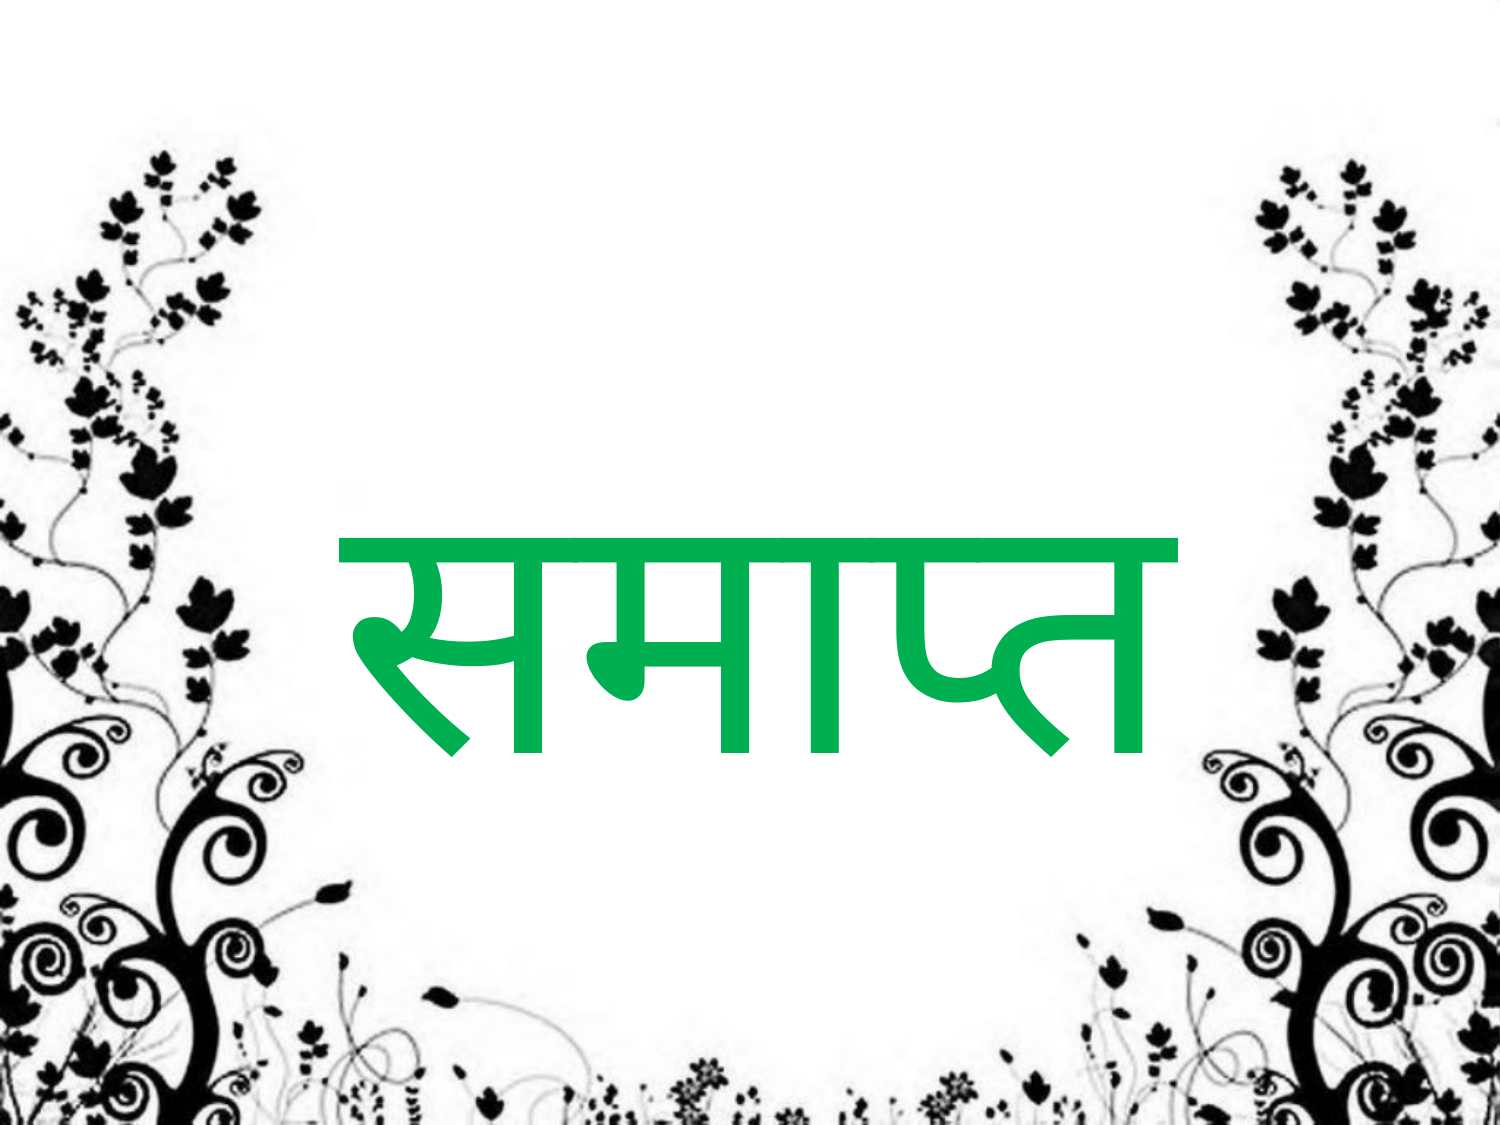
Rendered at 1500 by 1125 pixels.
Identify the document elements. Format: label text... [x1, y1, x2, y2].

picture [0, 0, 1500, 1125]
text_box समाप्त [249, 399, 1263, 830]
